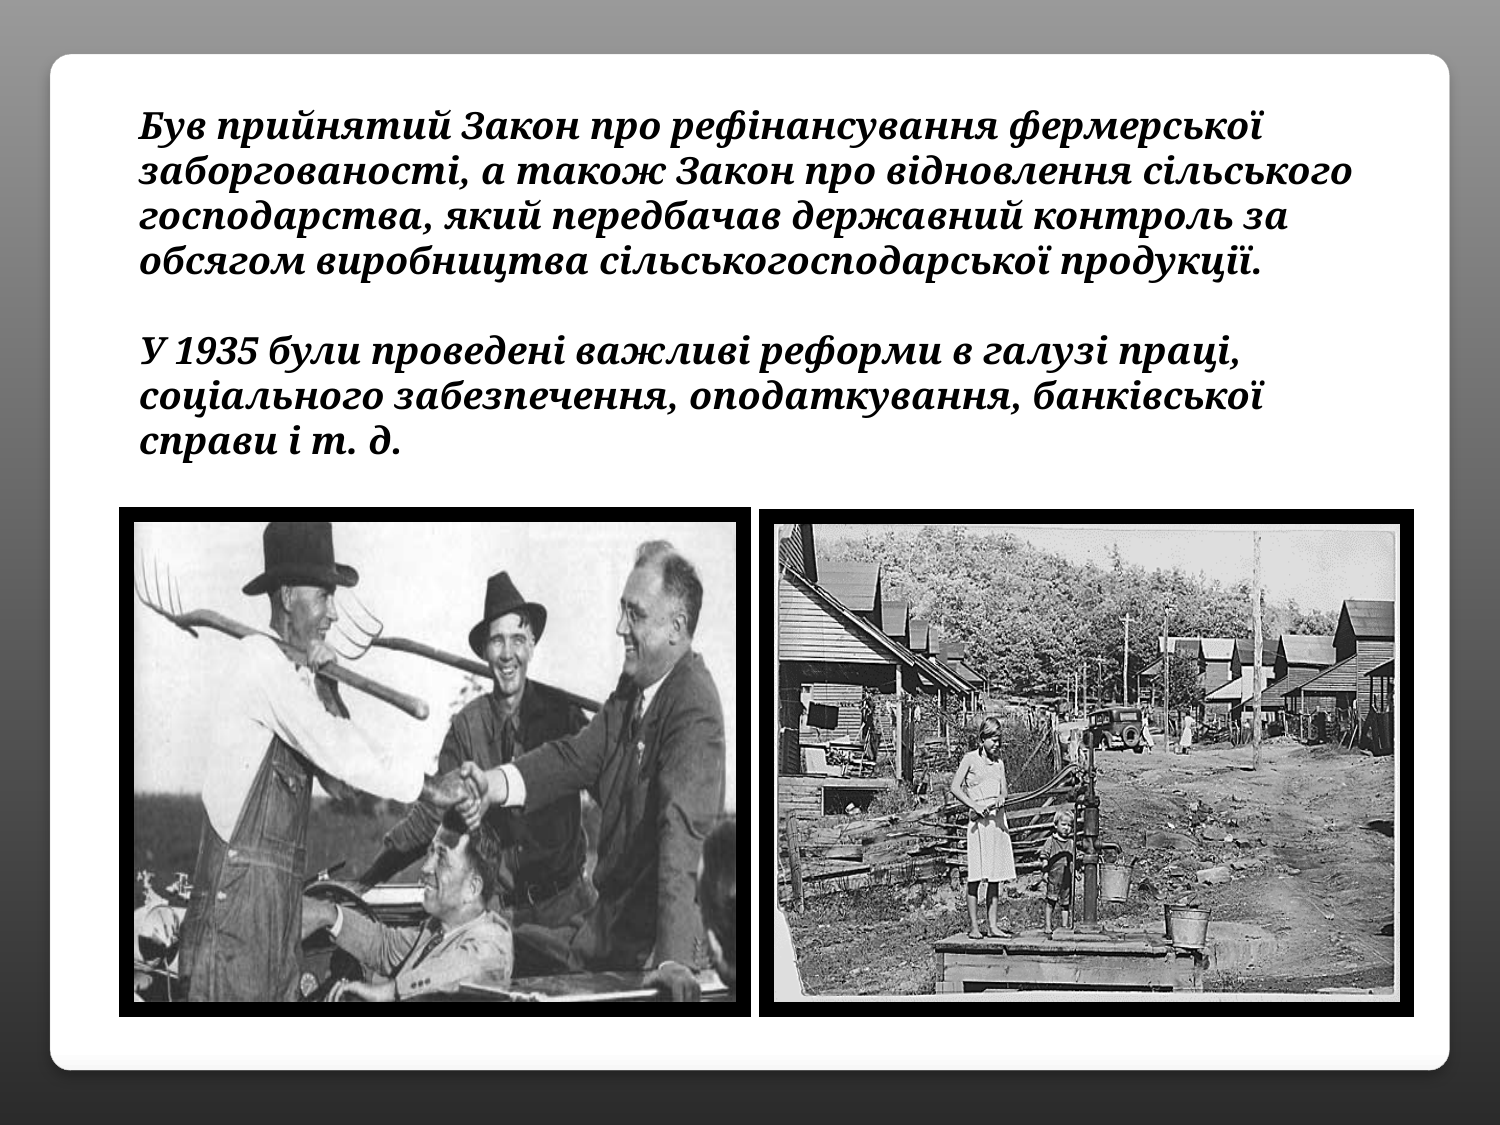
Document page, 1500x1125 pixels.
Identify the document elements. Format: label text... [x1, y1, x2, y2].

text_box Був прийнятий Закон про рефінансування фермерської заборгованості, а також Закон про відновлення сільського господарства, який передбачав державний контроль за обсягом виробництва сільськогосподарської продукції. У 1935 були проведені важливі реформи в галузі праці, соціального забезпечення, оподаткування, банківської справи і т. д. [123, 94, 1400, 605]
picture [133, 521, 737, 1003]
picture [773, 523, 1400, 1003]
